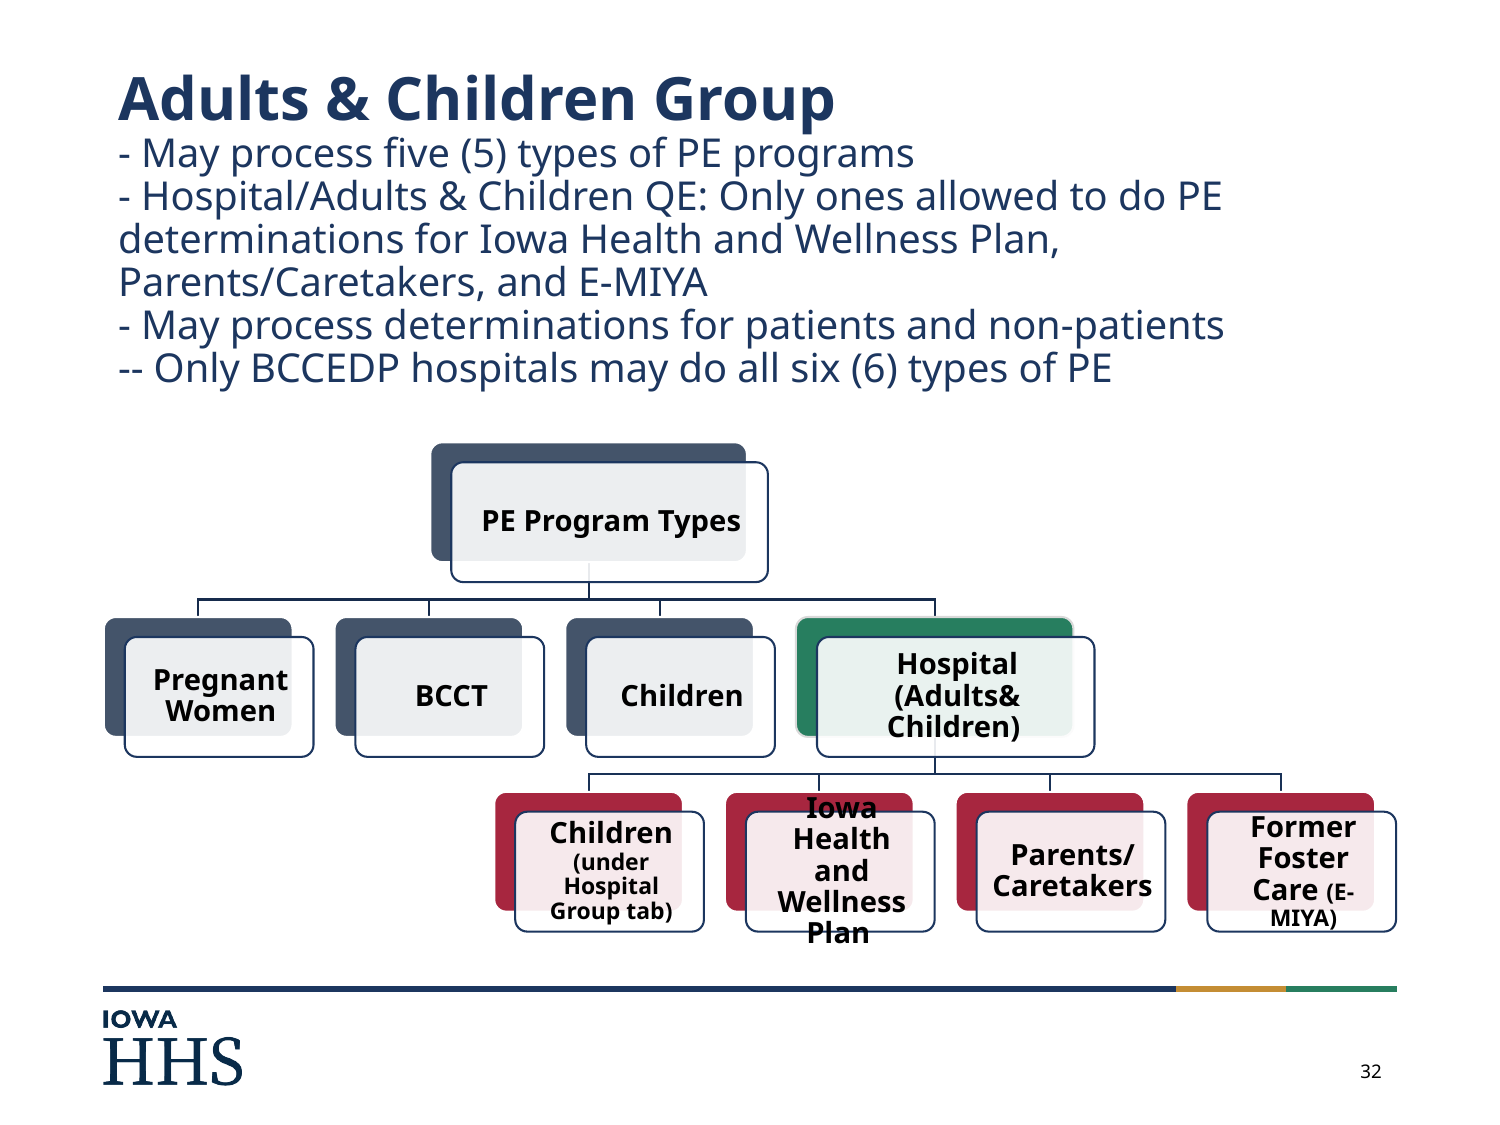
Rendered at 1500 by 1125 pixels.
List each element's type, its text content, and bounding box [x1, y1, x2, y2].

picture [103, 1010, 242, 1086]
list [103, 399, 1397, 974]
title Adults & Children Group - May process five (5) types of PE programs - Hospital/Adults & Children QE: Only ones allowed to do PE determinations for Iowa Health and Wellness Plan, Parents/Caretakers, and E-MIYA - May process determinations for patients and non-patients -- Only BCCEDP hospitals may do all six (6) types of PE [103, 59, 1375, 399]
slide_number 32 [1059, 1042, 1397, 1103]
